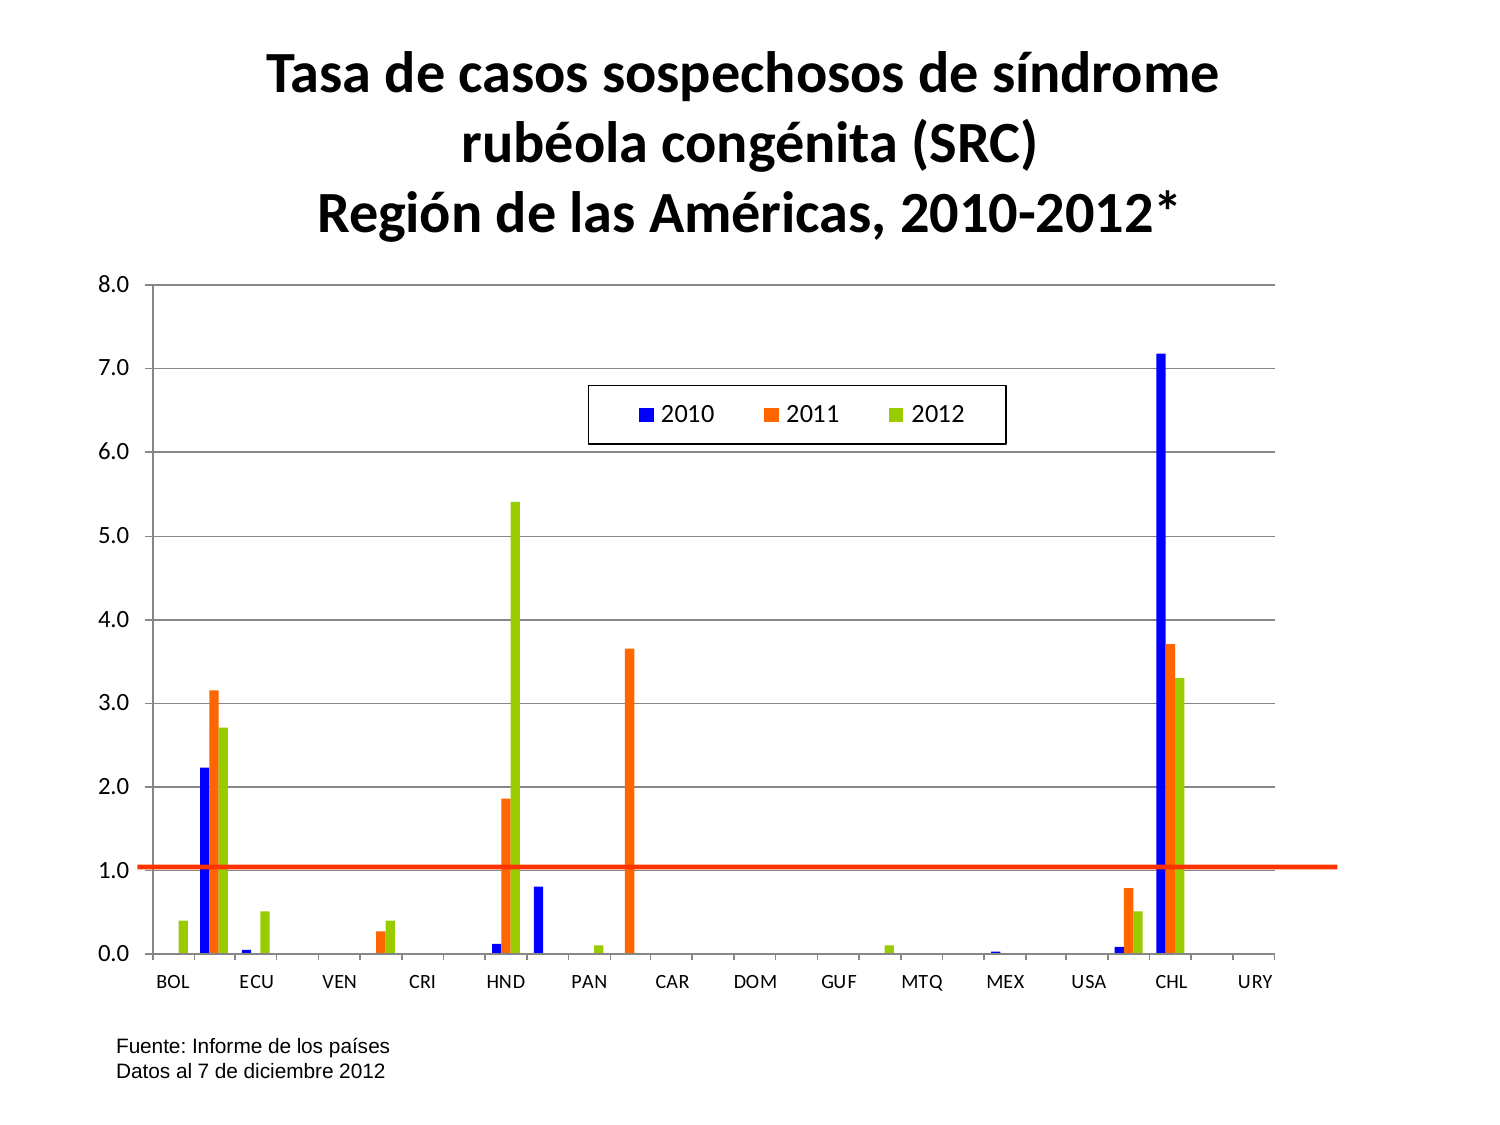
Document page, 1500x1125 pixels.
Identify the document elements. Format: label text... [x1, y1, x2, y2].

title Tasa de casos sospechosos de síndrome rubéola congénita (SRC) Región de las Américas, 2010-2012* [74, 44, 1426, 233]
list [74, 262, 1411, 1023]
text_box Fuente: Informe de los países Datos al 7 de diciembre 2012 [101, 1031, 406, 1090]
